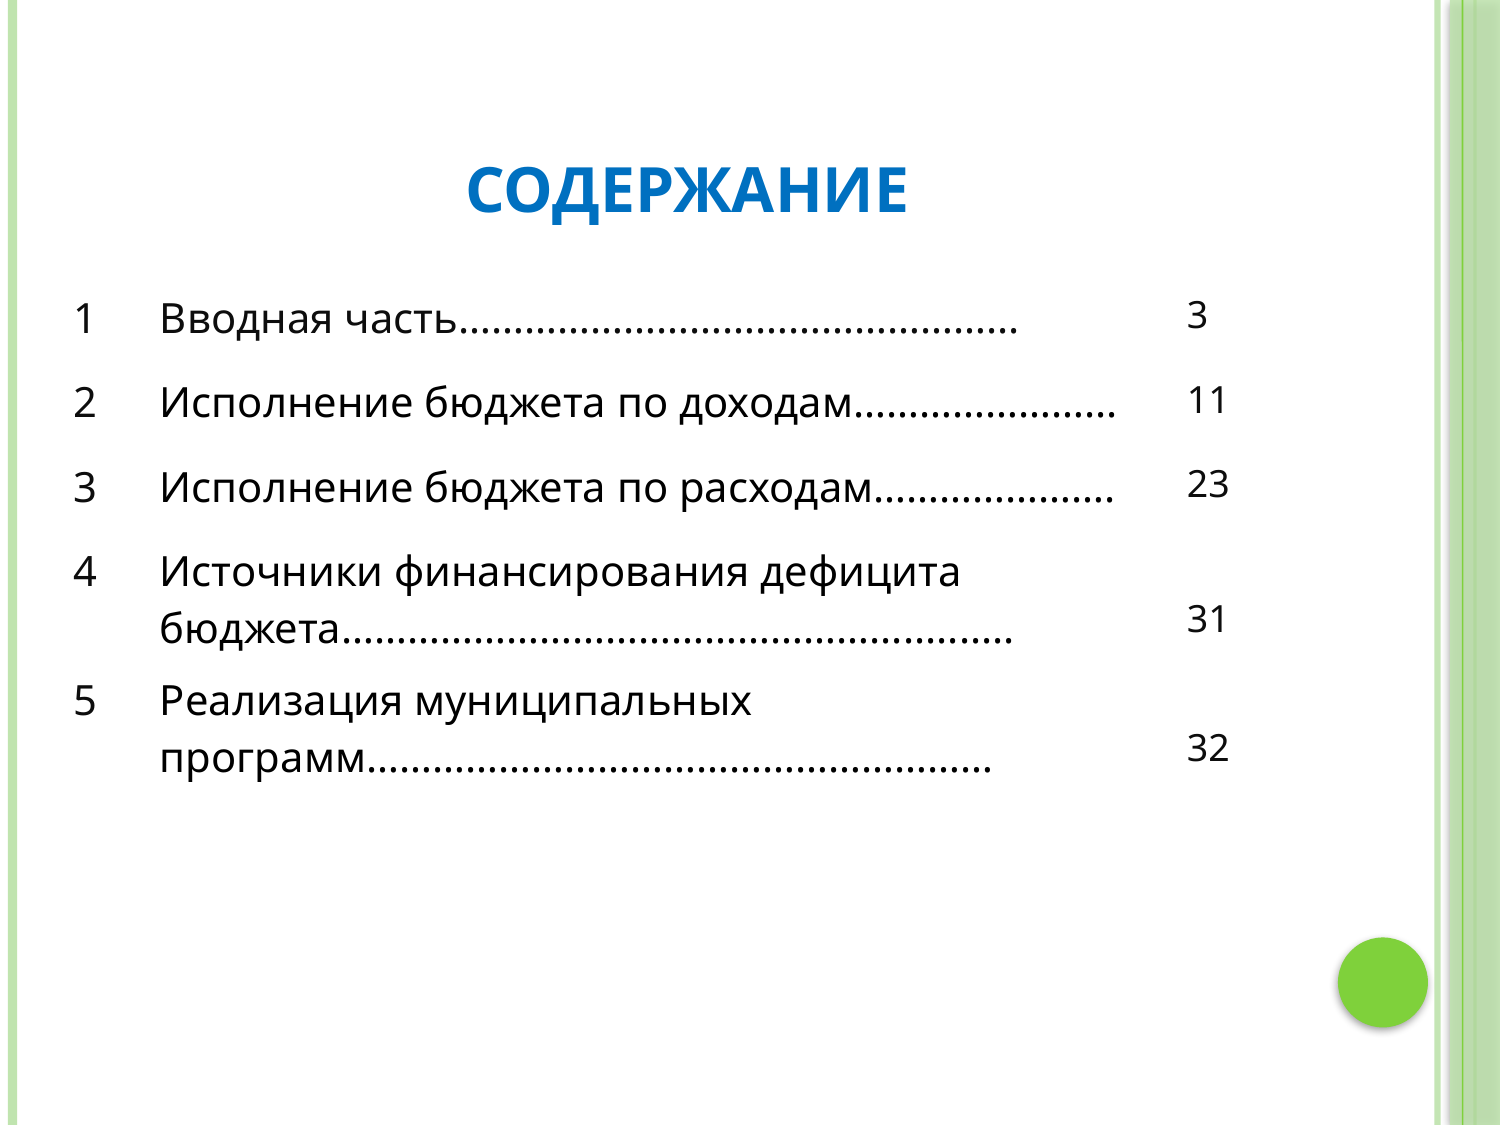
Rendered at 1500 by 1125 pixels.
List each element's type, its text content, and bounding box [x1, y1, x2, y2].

table_cell 4 [59, 535, 144, 663]
table_header Вводная часть…………………………………………... [146, 282, 1171, 363]
table_cell 11 [1173, 368, 1288, 449]
table_cell 2 [59, 368, 144, 449]
table_cell 23 [1173, 451, 1288, 534]
table_cell 5 [59, 664, 144, 831]
table_header 3 [1173, 282, 1288, 363]
table_cell Реализация муниципальных программ………………………………………………… [146, 664, 1171, 831]
table_header 1 [59, 282, 144, 363]
list [75, 262, 1300, 1062]
table_cell Исполнение бюджета по расходам…………………. [146, 451, 1171, 534]
table_cell Источники финансирования дефицита бюджета…………………………………………............. [146, 535, 1171, 663]
table_cell Исполнение бюджета по доходам…………………... [146, 368, 1171, 449]
table_cell 31 [1173, 535, 1288, 663]
table_cell 32 [1173, 664, 1288, 831]
title Содержание [75, 45, 1300, 233]
table_cell 3 [59, 451, 144, 534]
